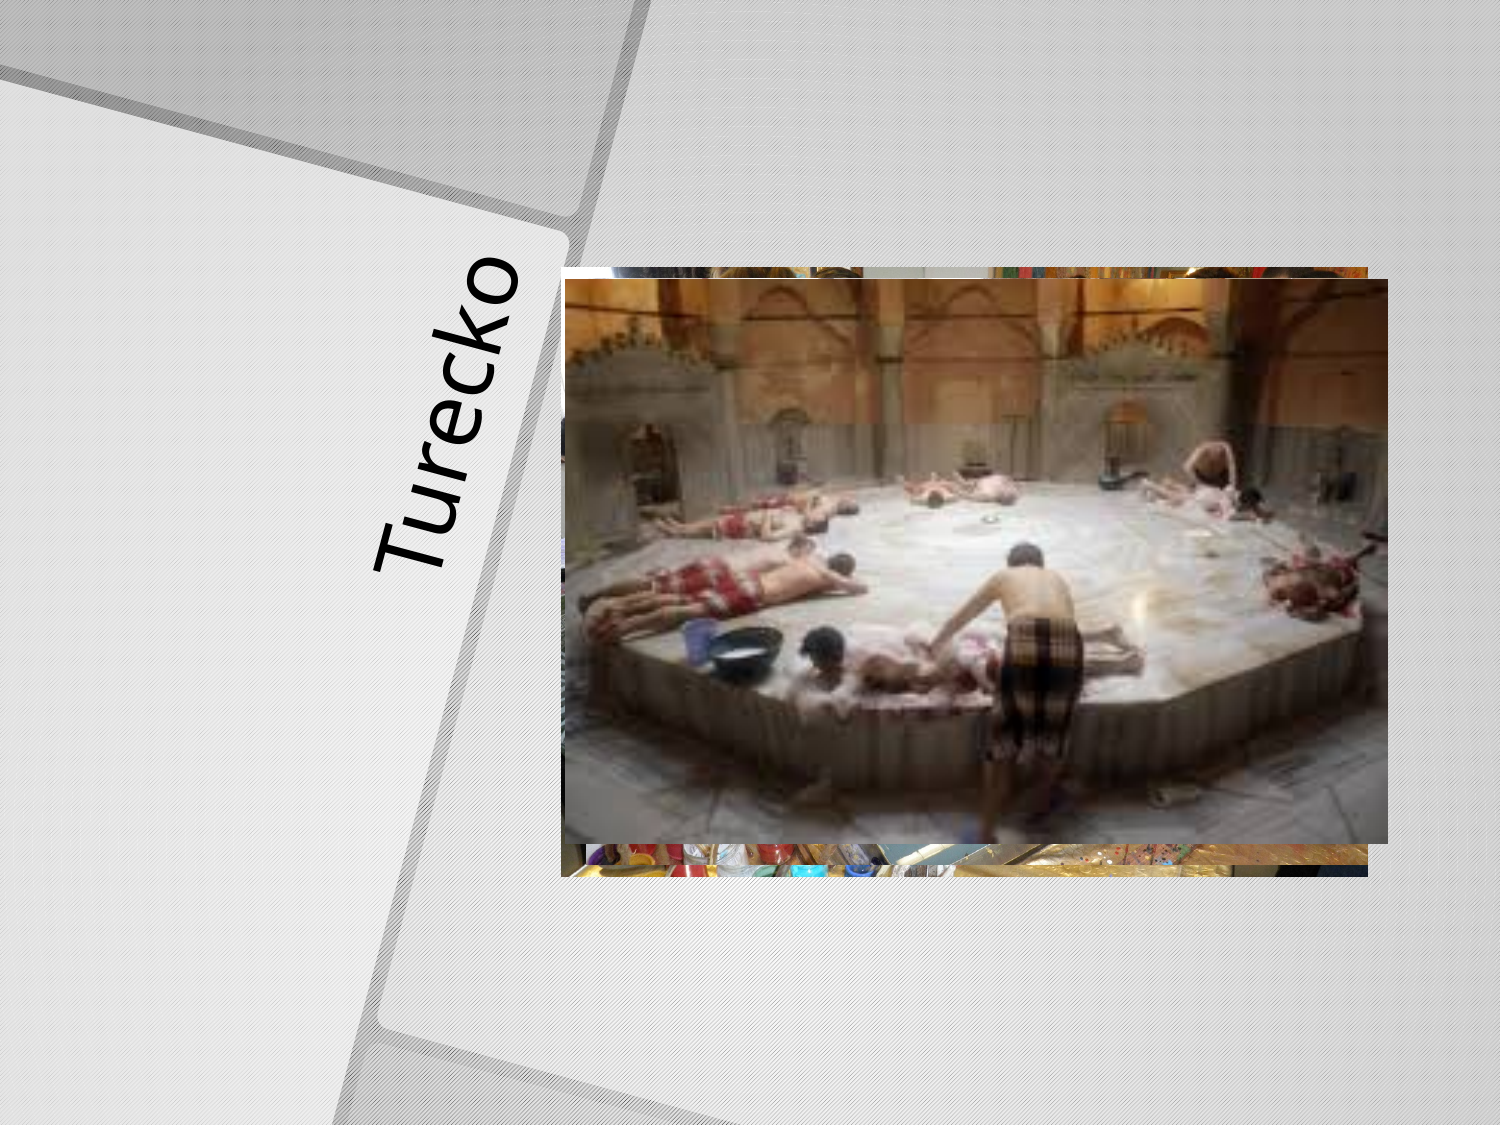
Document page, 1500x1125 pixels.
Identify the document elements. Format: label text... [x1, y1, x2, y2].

picture [560, 266, 1389, 878]
title Turecko [69, 181, 554, 1056]
